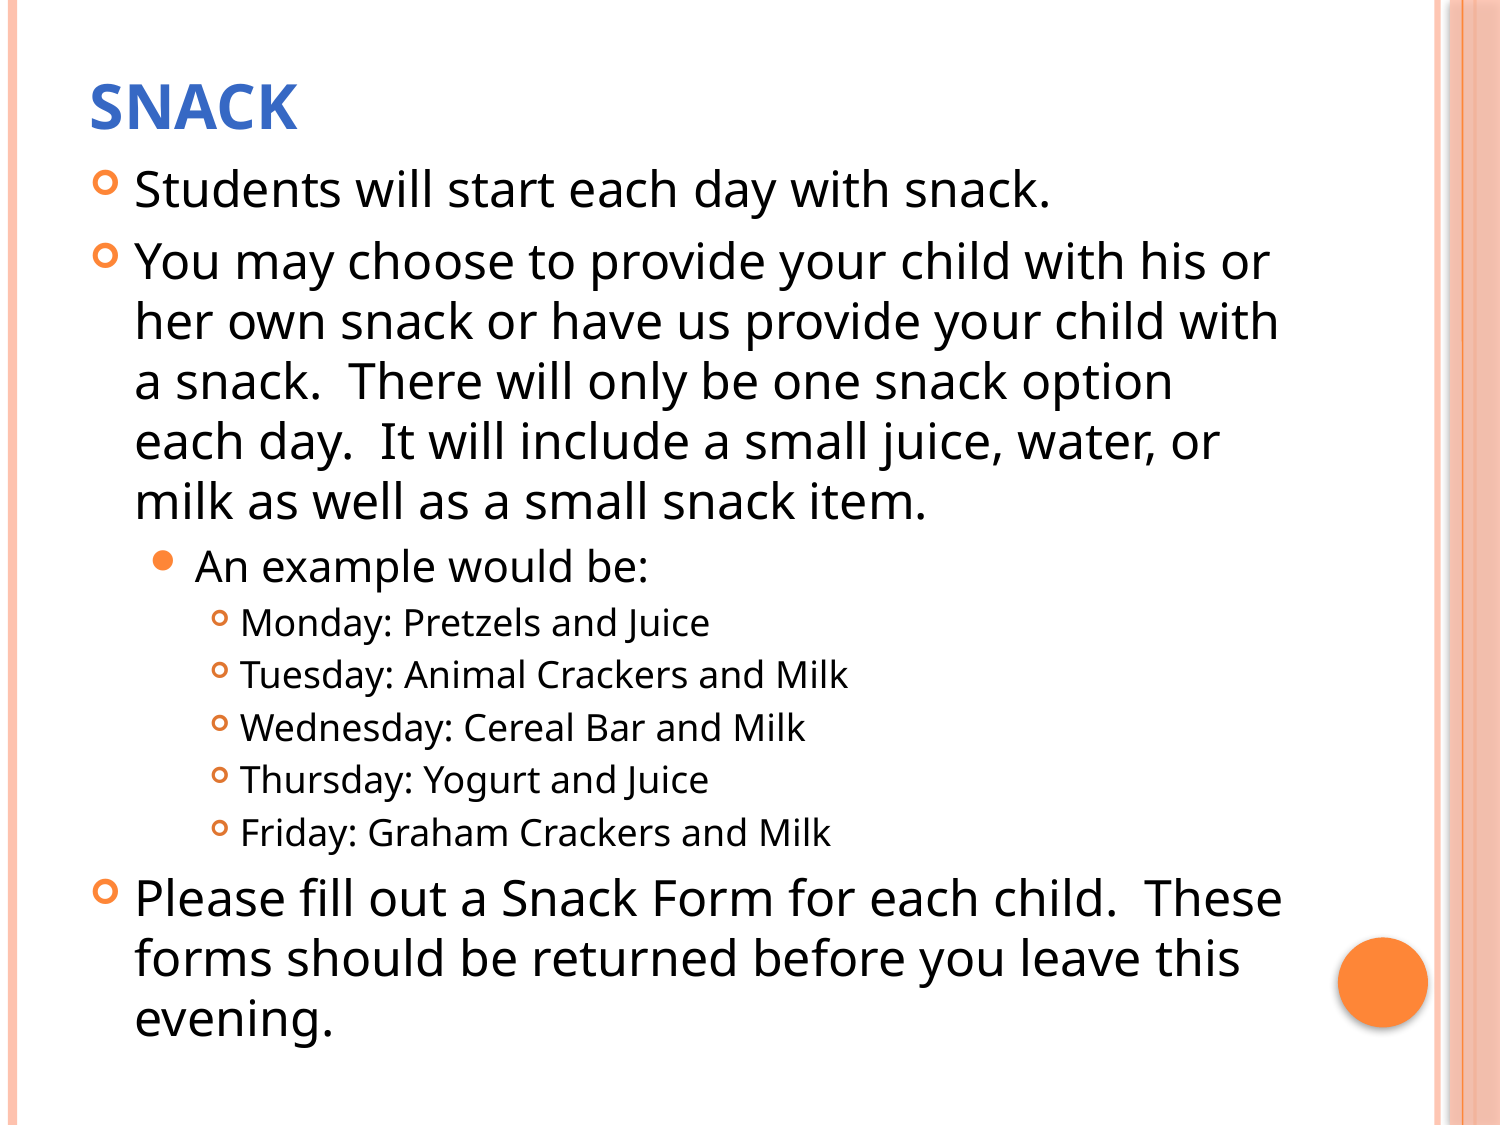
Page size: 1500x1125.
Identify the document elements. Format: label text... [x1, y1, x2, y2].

title Snack [75, 45, 1300, 149]
list Students will start each day with snack. You may choose to provide your child with his or her own snack or have us provide your child with a snack. There will only be one snack option each day. It will include a small juice, water, or milk as well as a small snack item. An example would be: Monday: Pretzels and Juice Tuesday: Animal Crackers and Milk Wednesday: Cereal Bar and Milk Thursday: Yogurt and Juice Friday: Graham Crackers and Milk Please fill out a Snack Form for each child. These forms should be returned before you leave this evening. [75, 149, 1300, 1062]
